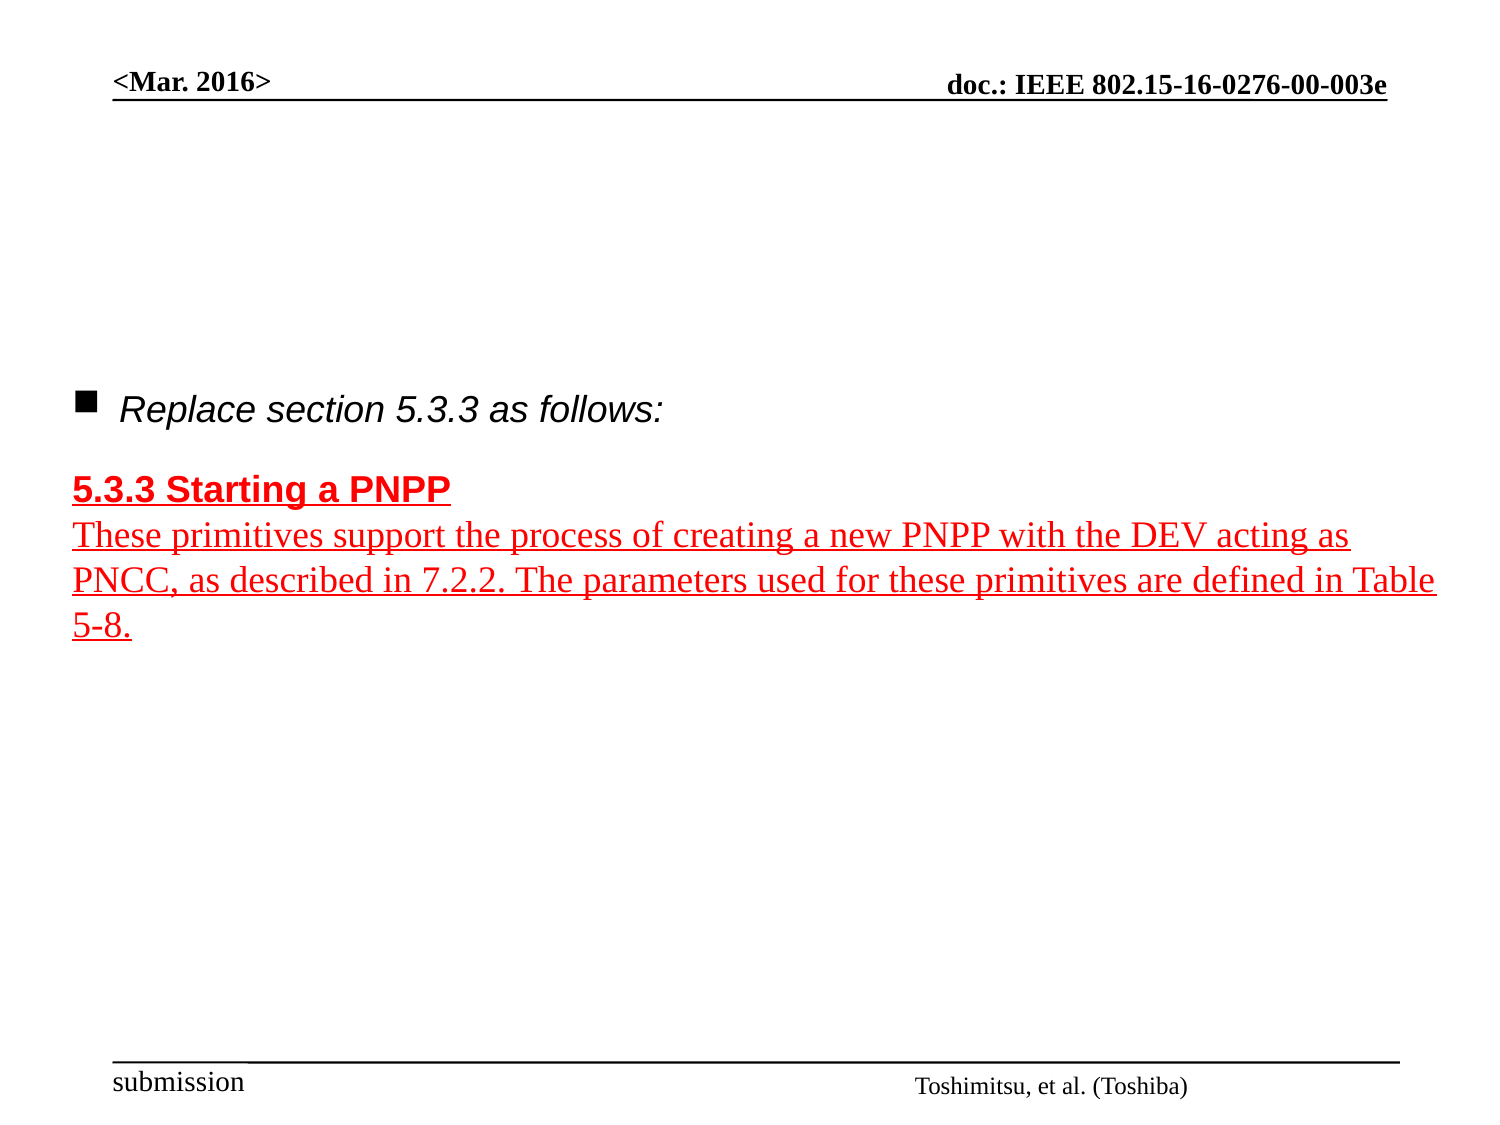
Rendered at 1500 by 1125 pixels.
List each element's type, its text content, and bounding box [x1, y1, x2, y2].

text_box Replace section 5.3.3 as follows: 5.3.3 Starting a PNPP These primitives support the process of creating a new PNPP with the DEV acting as PNCC, as described in 7.2.2. The parameters used for these primitives are defined in Table 5-8. [57, 377, 1462, 652]
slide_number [112, 62, 375, 98]
footer Toshimitsu, et al. (Toshiba) [900, 1062, 1413, 1093]
